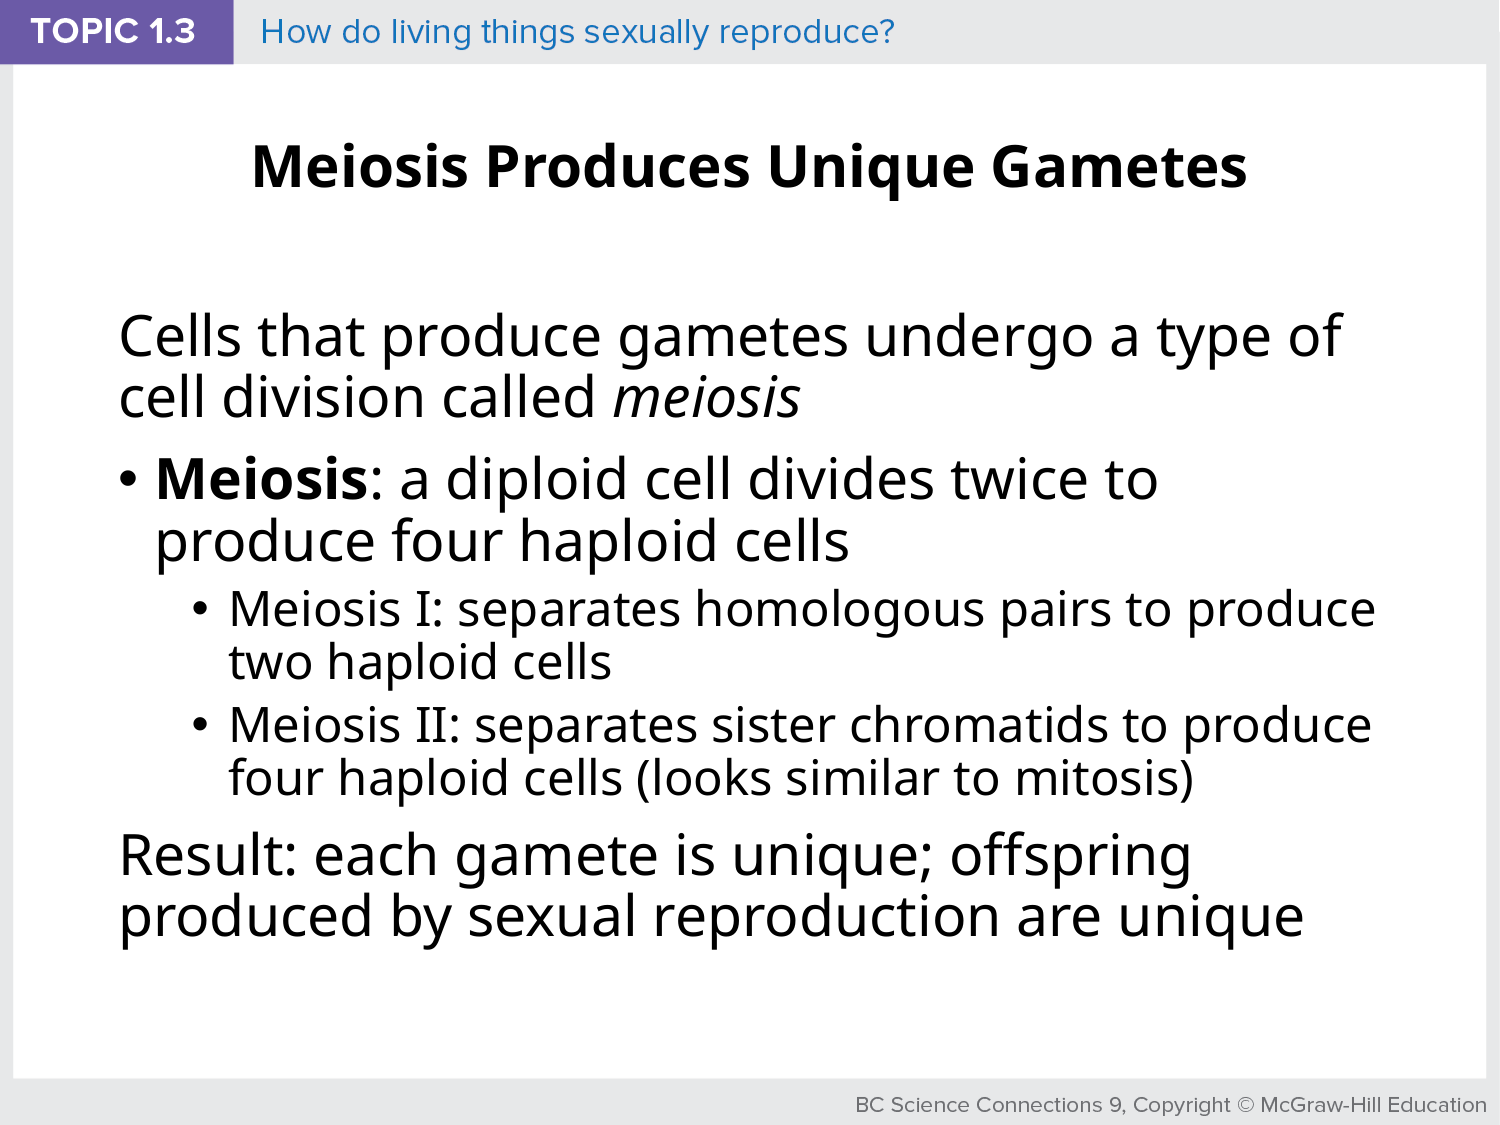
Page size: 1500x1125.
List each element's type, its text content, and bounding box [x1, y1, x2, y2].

title Meiosis Produces Unique Gametes [103, 59, 1397, 278]
picture [0, 0, 1500, 1125]
list Cells that produce gametes undergo a type of cell division called meiosis Meiosis: a diploid cell divides twice to produce four haploid cells Meiosis I: separates homologous pairs to produce two haploid cells Meiosis II: separates sister chromatids to produce four haploid cells (looks similar to mitosis) Result: each gamete is unique; offspring produced by sexual reproduction are unique [103, 299, 1397, 1014]
